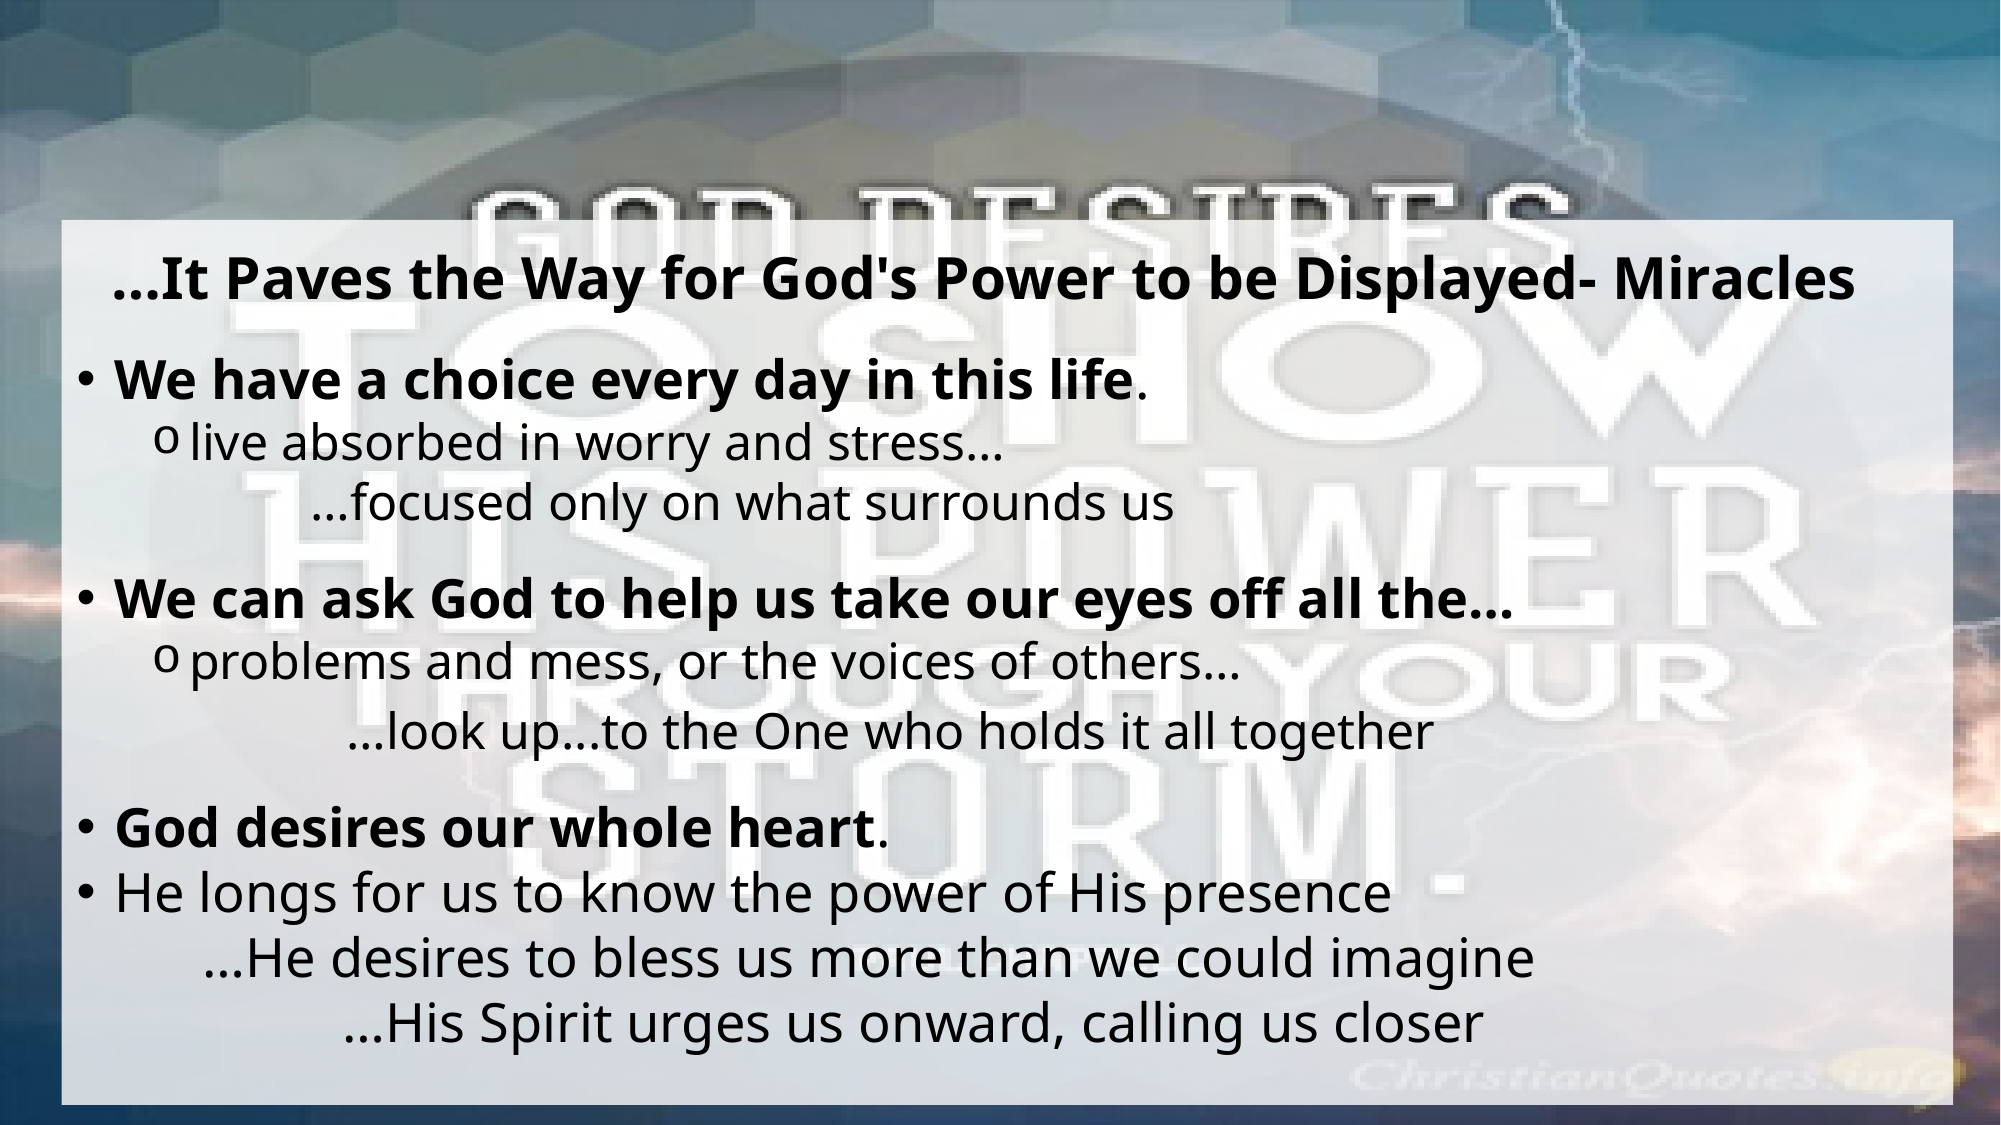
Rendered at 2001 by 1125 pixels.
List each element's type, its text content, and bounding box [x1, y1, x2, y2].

picture [0, 0, 2001, 1125]
list …It Paves the Way for God's Power to be Displayed- Miracles We have a choice every day in this life. live absorbed in worry and stress… …focused only on what surrounds us We can ask God to help us take our eyes off all the… problems and mess, or the voices of others… …look up...to the One who holds it all together God desires our whole heart. He longs for us to know the power of His presence …He desires to bless us more than we could imagine …His Spirit urges us onward, calling us closer [61, 219, 1954, 1105]
